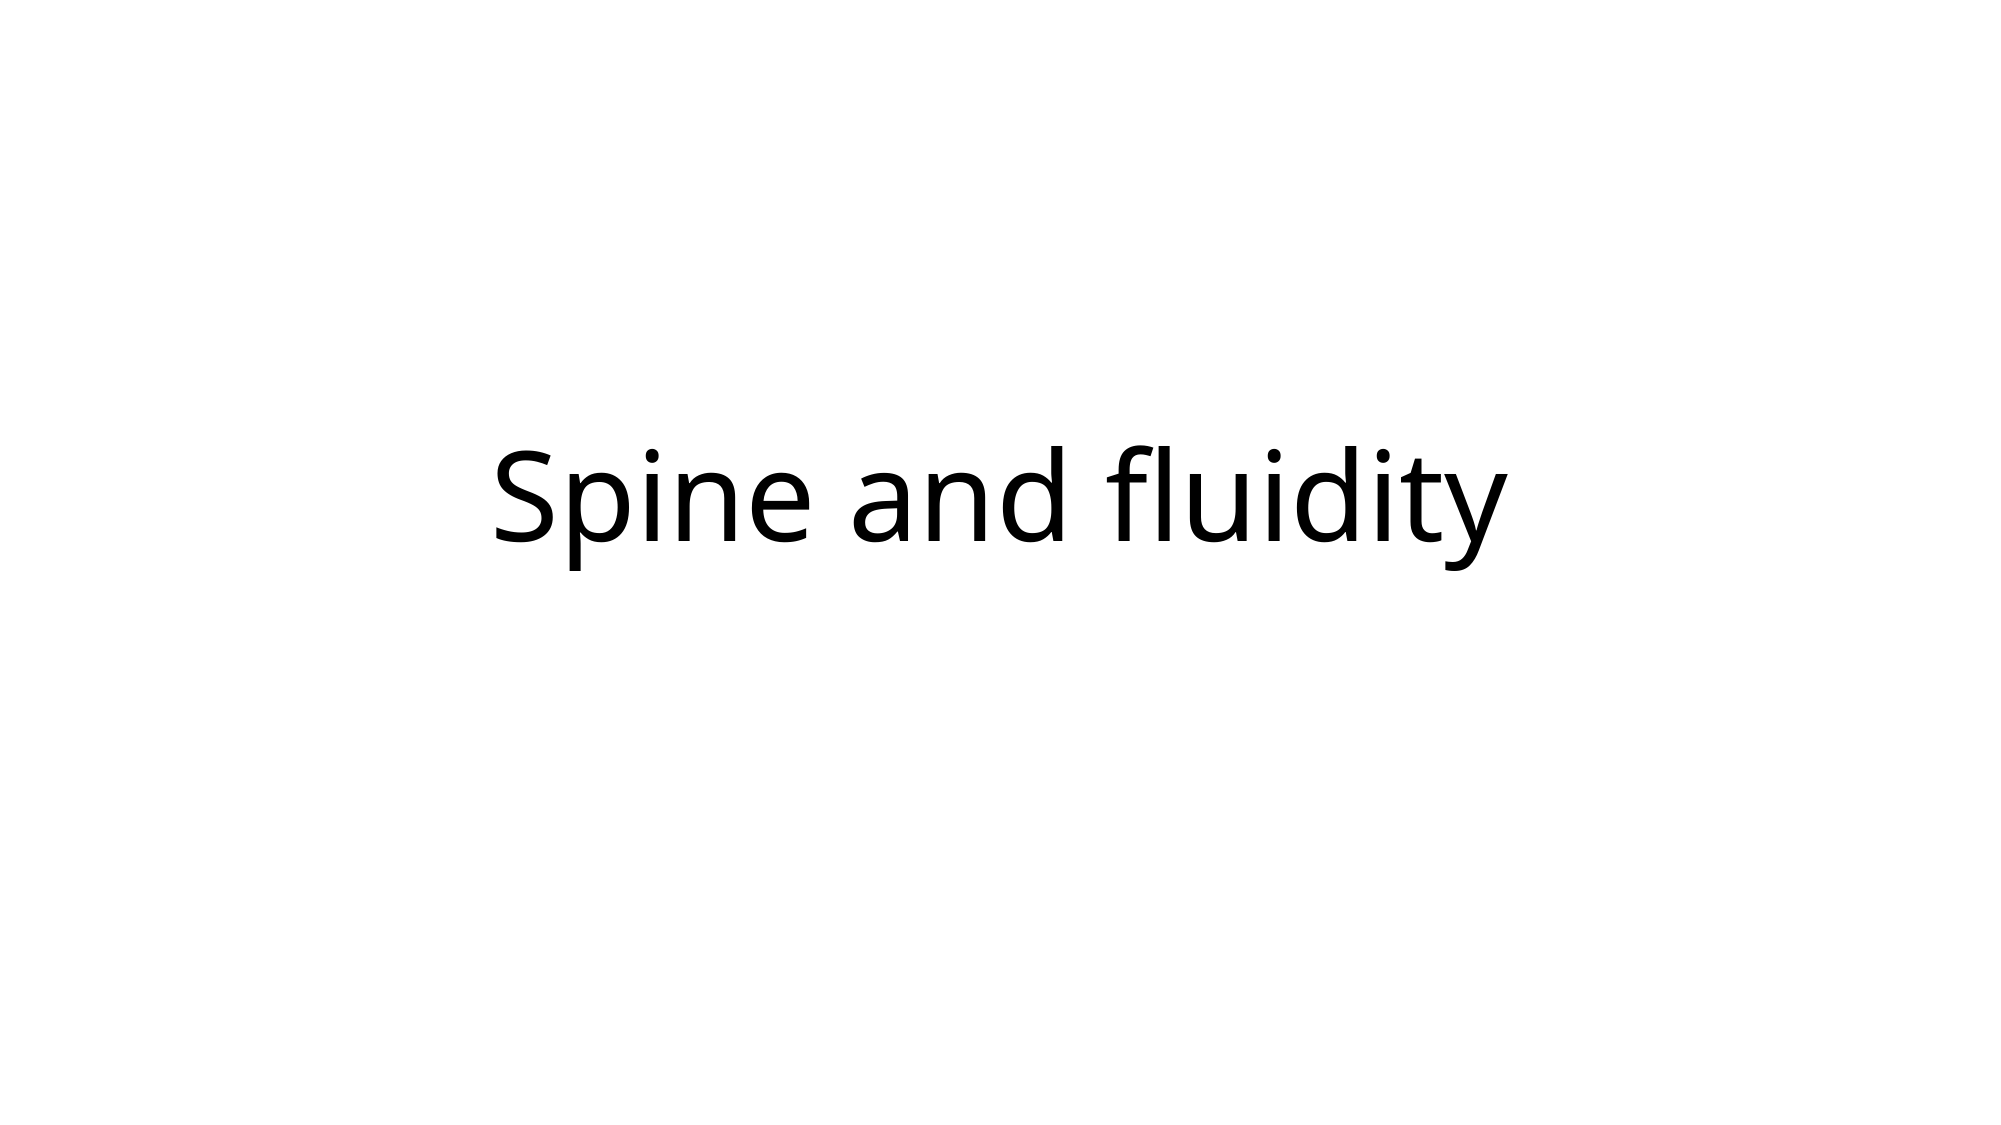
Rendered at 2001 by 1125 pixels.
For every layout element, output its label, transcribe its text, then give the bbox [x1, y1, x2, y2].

title Spine and fluidity [249, 184, 1750, 576]
